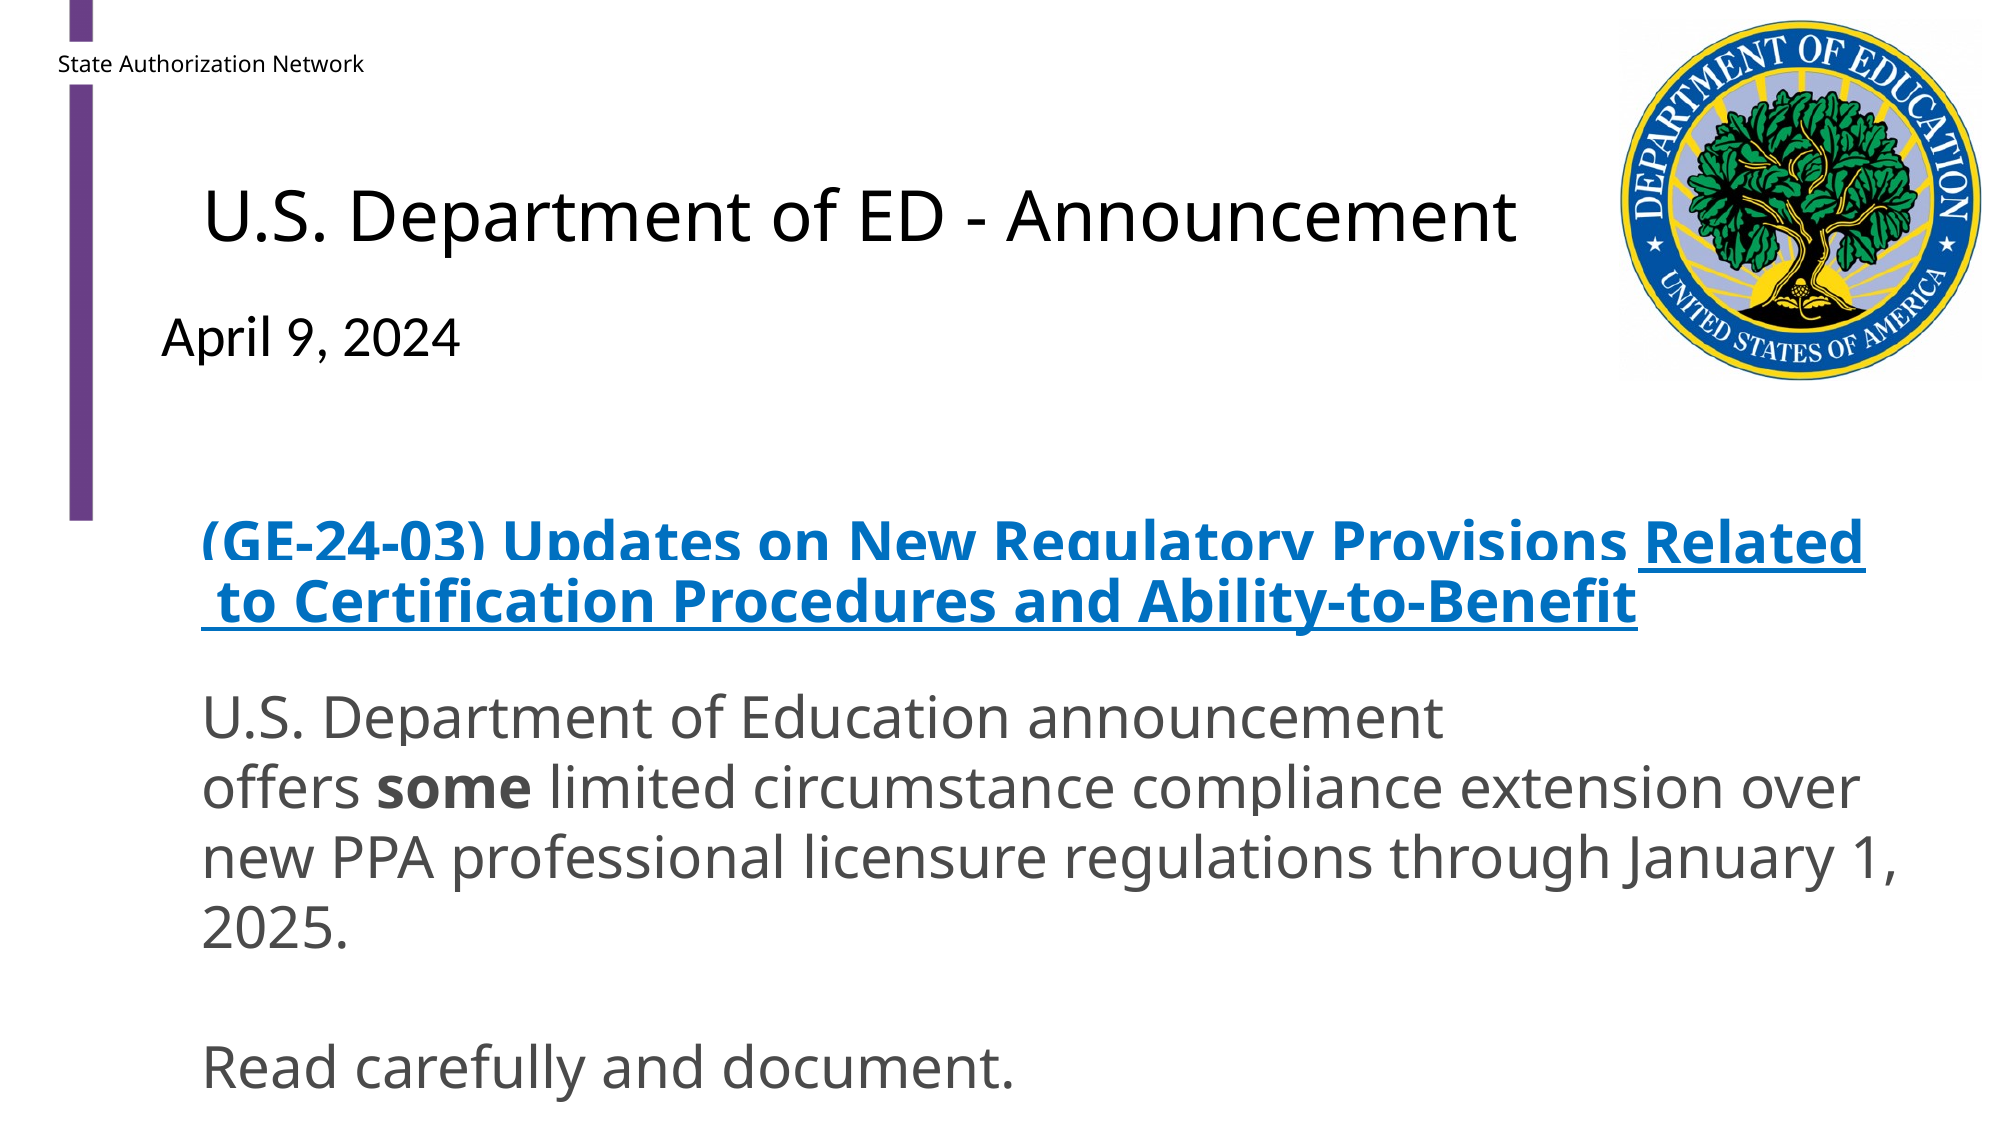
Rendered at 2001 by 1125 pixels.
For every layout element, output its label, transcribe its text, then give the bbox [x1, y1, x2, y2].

picture [0, 263, 301, 520]
text_box April 9, 2024 [146, 290, 671, 376]
text_box State Authorization Network [43, 41, 613, 85]
picture [69, 85, 96, 162]
picture [1619, 19, 1982, 381]
picture [41, 0, 125, 41]
text_box U.S. Department of Education announcement offers some limited circumstance compliance extension over new PPA professional licensure regulations through January 1, 2025. Read carefully and document. [186, 672, 1949, 1108]
text_box (GE-24-03) Updates on New Regulatory Provisions Related to Certification Procedures and Ability-to-Benefit [186, 498, 1895, 593]
title U.S. Department of ED - Announcement [0, 162, 1614, 263]
